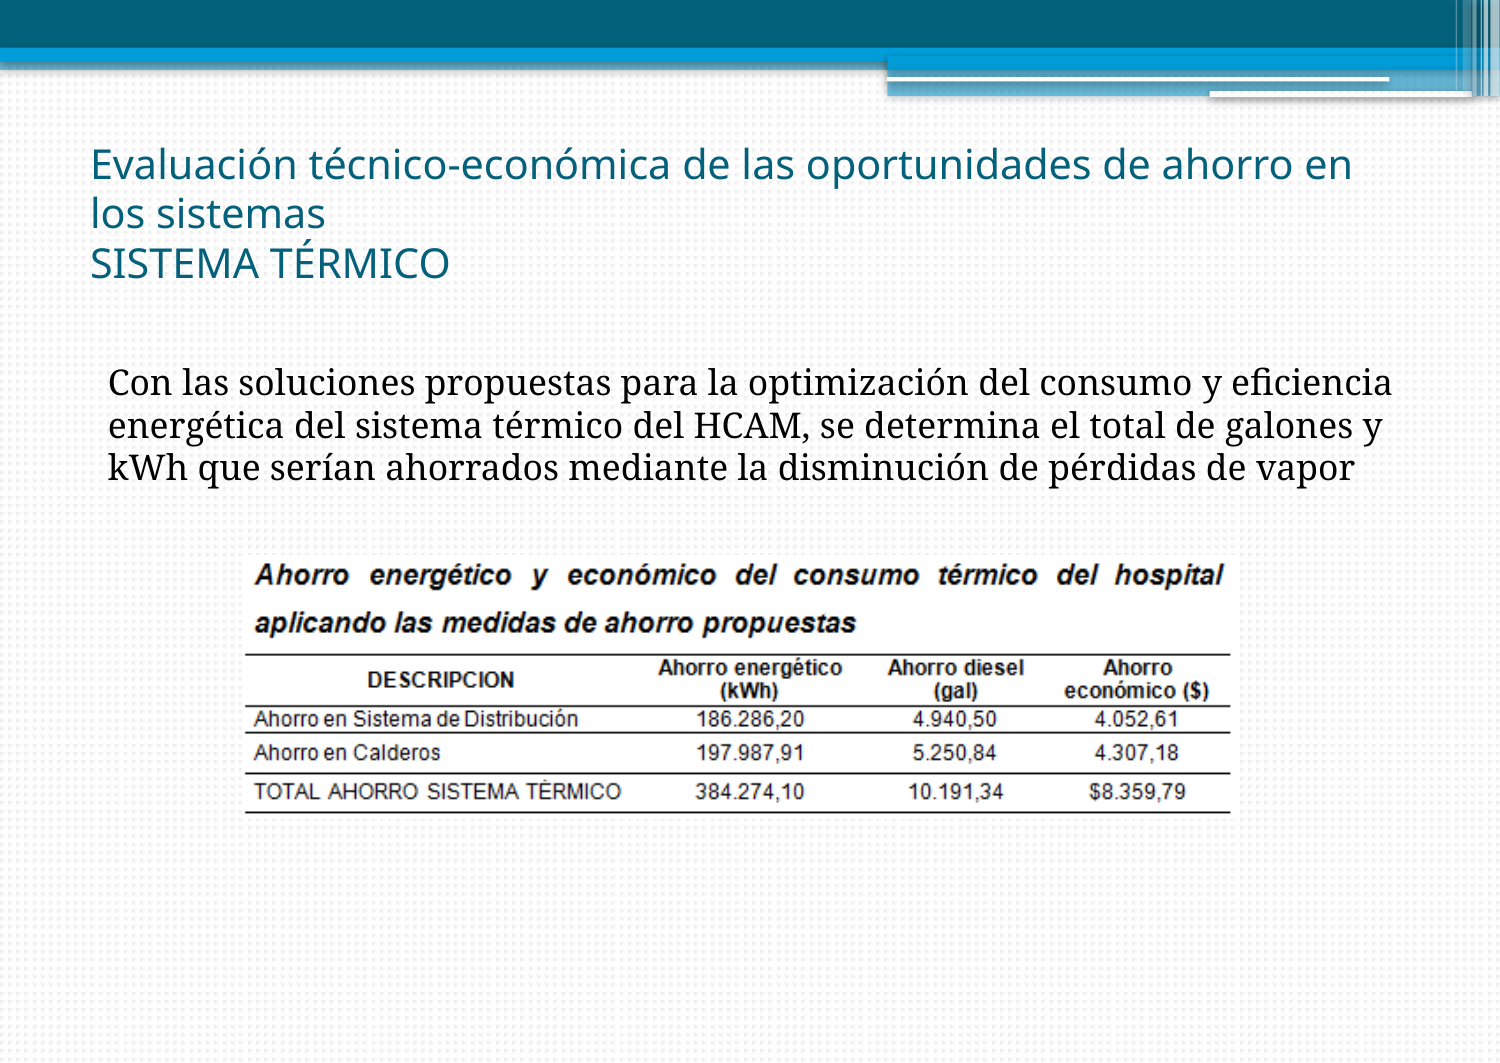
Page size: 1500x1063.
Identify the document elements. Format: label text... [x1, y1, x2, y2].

title Evaluación técnico-económica de las oportunidades de ahorro en los sistemas SISTEMA TÉRMICO [75, 129, 1425, 295]
list Con las soluciones propuestas para la optimización del consumo y eficiencia energética del sistema térmico del HCAM, se determina el total de galones y kWh que serían ahorrados mediante la disminución de pérdidas de vapor [75, 303, 1425, 1028]
picture [241, 554, 1236, 819]
